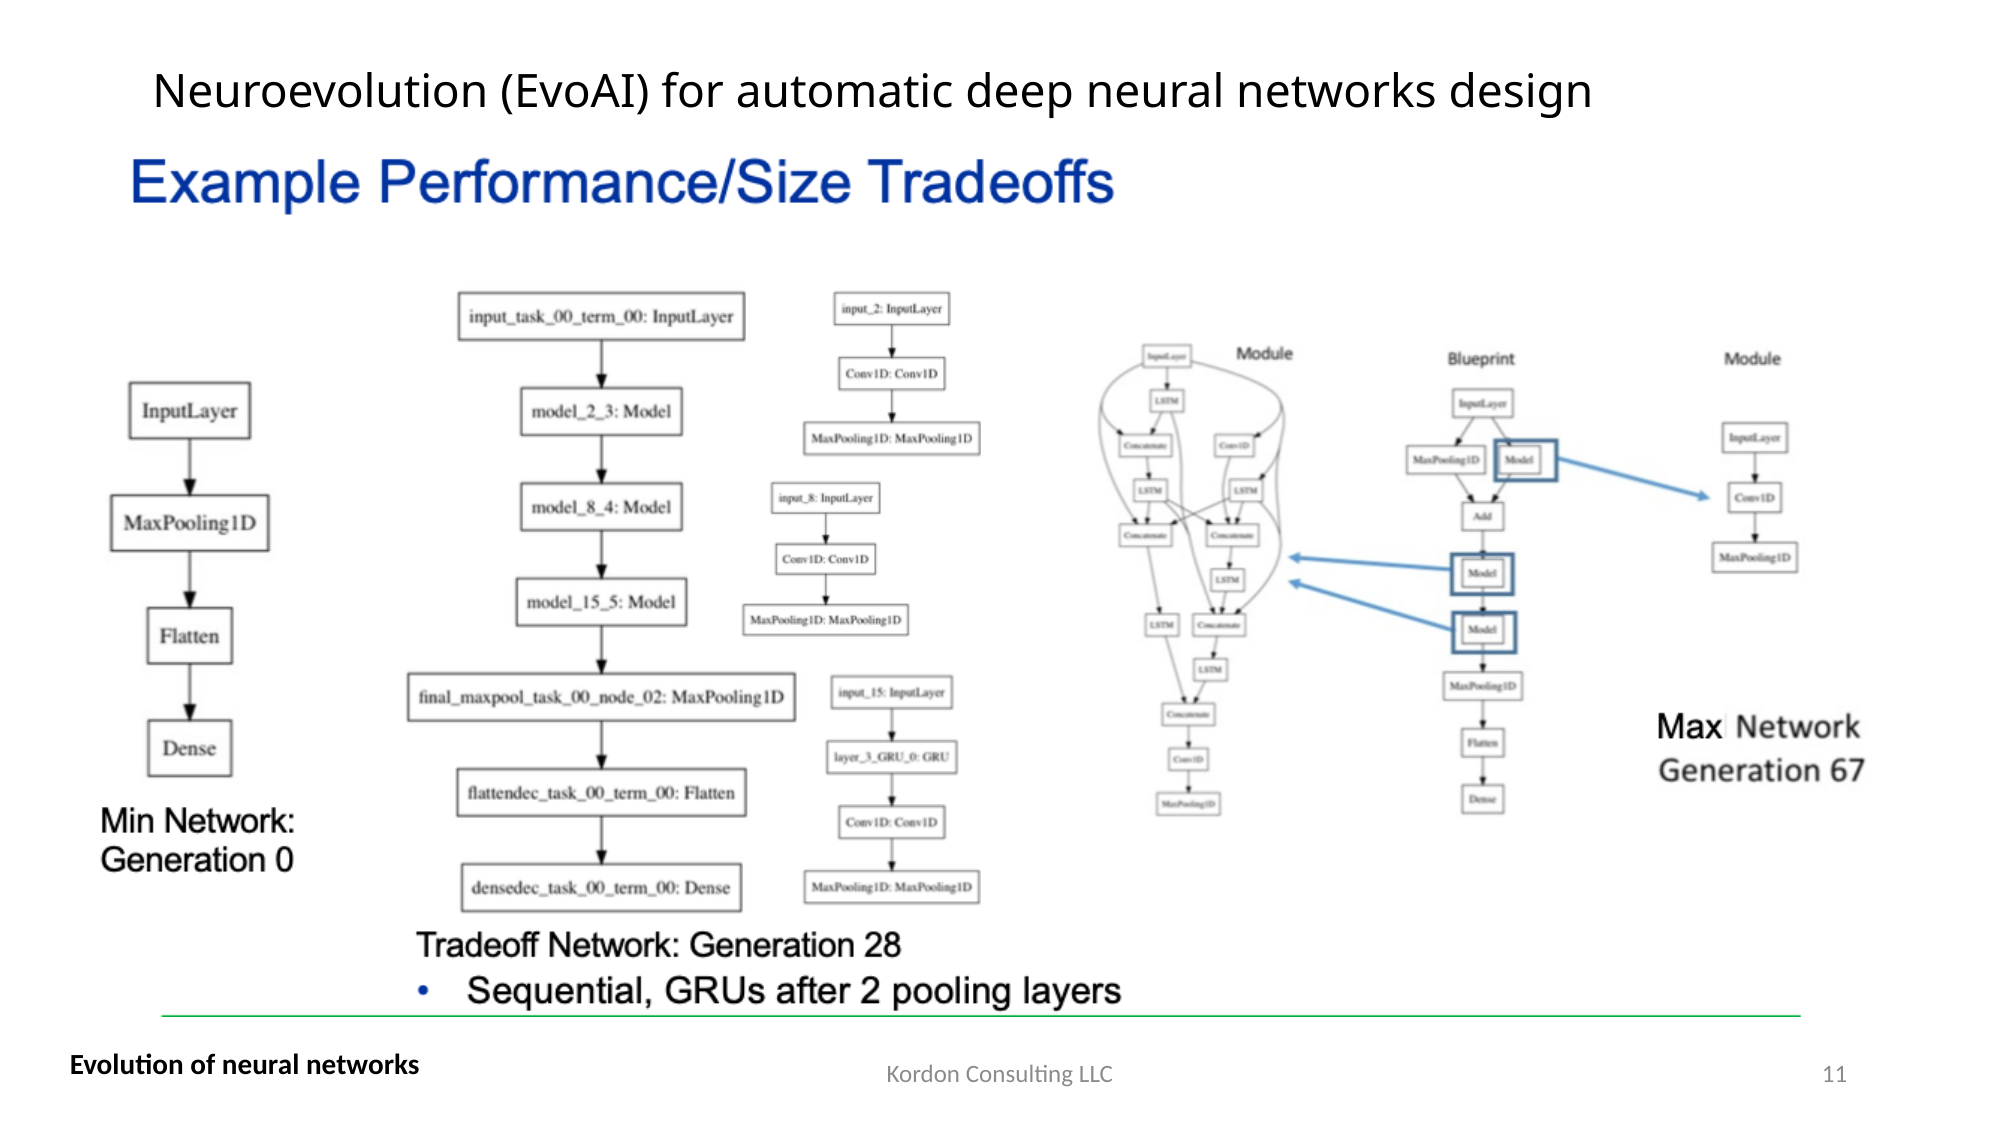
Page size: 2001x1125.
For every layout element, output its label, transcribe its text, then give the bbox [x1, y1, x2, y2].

picture [74, 125, 1882, 1017]
text_box Evolution of neural networks [55, 1038, 436, 1089]
footer Kordon Consulting LLC [662, 1042, 1338, 1103]
slide_number 11 [1412, 1042, 1863, 1103]
title Neuroevolution (EvoAI) for automatic deep neural networks design [137, 59, 1863, 125]
